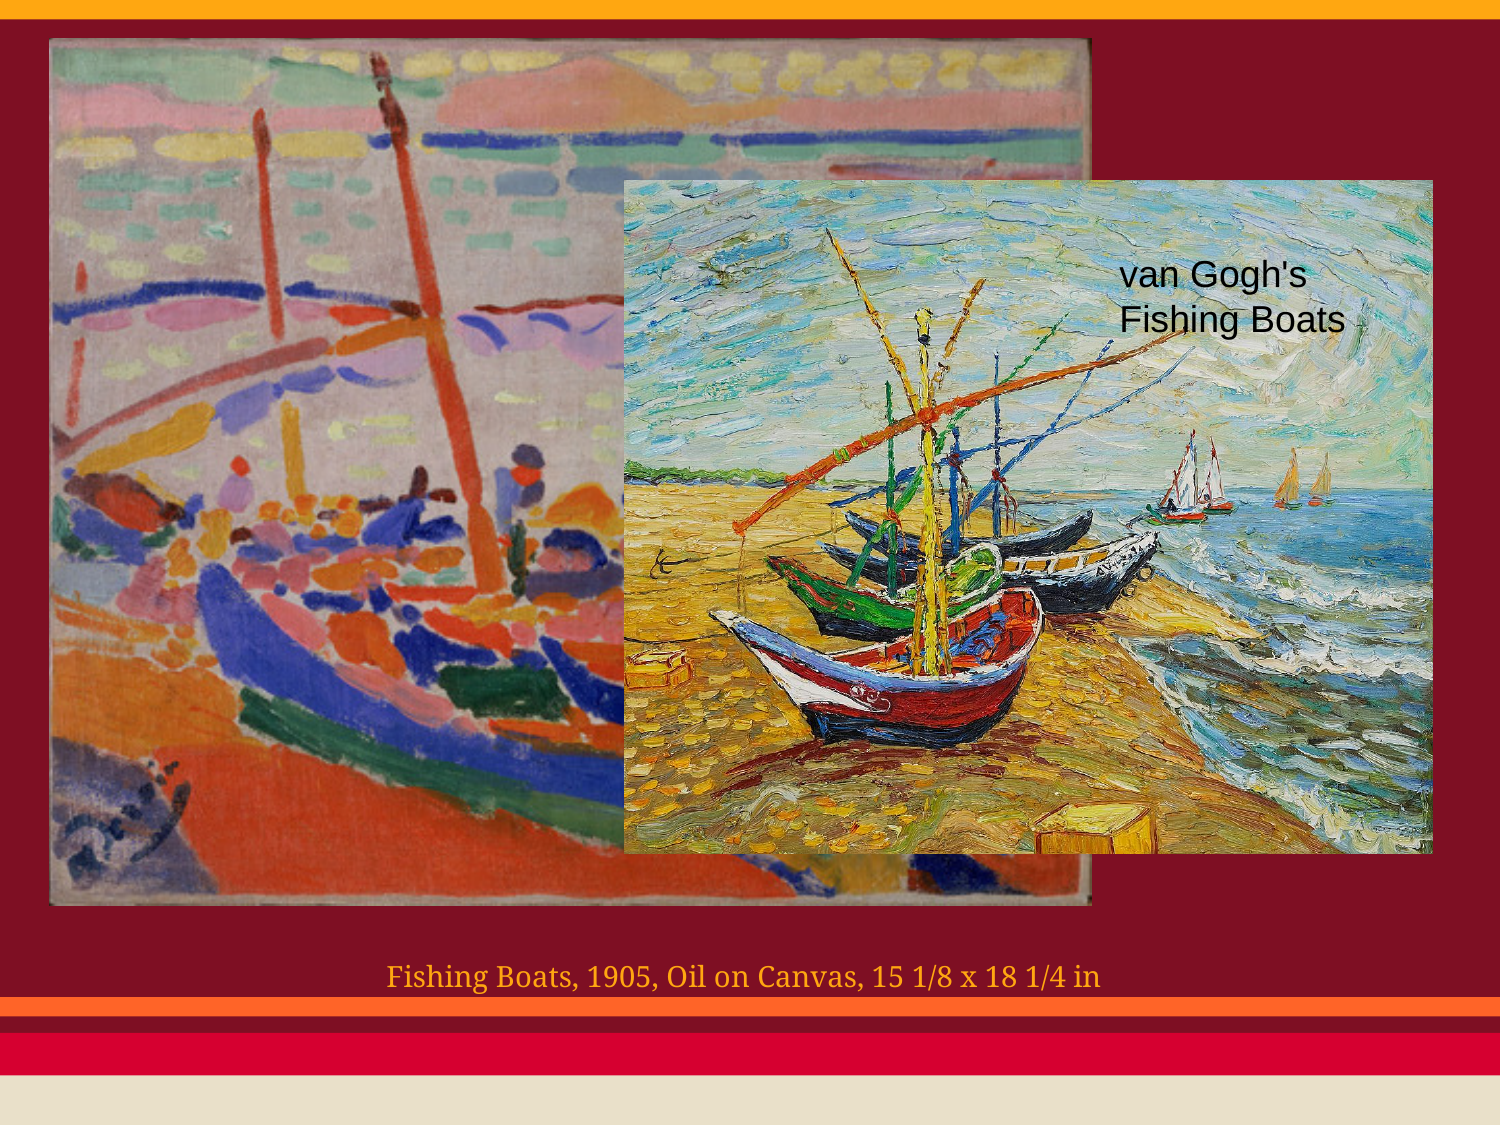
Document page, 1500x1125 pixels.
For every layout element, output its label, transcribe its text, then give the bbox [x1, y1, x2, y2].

picture [49, 38, 1092, 906]
list Fishing Boats, 1905, Oil on Canvas, 15 1/8 x 18 1/4 in [294, 942, 1194, 1047]
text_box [623, 180, 1433, 854]
